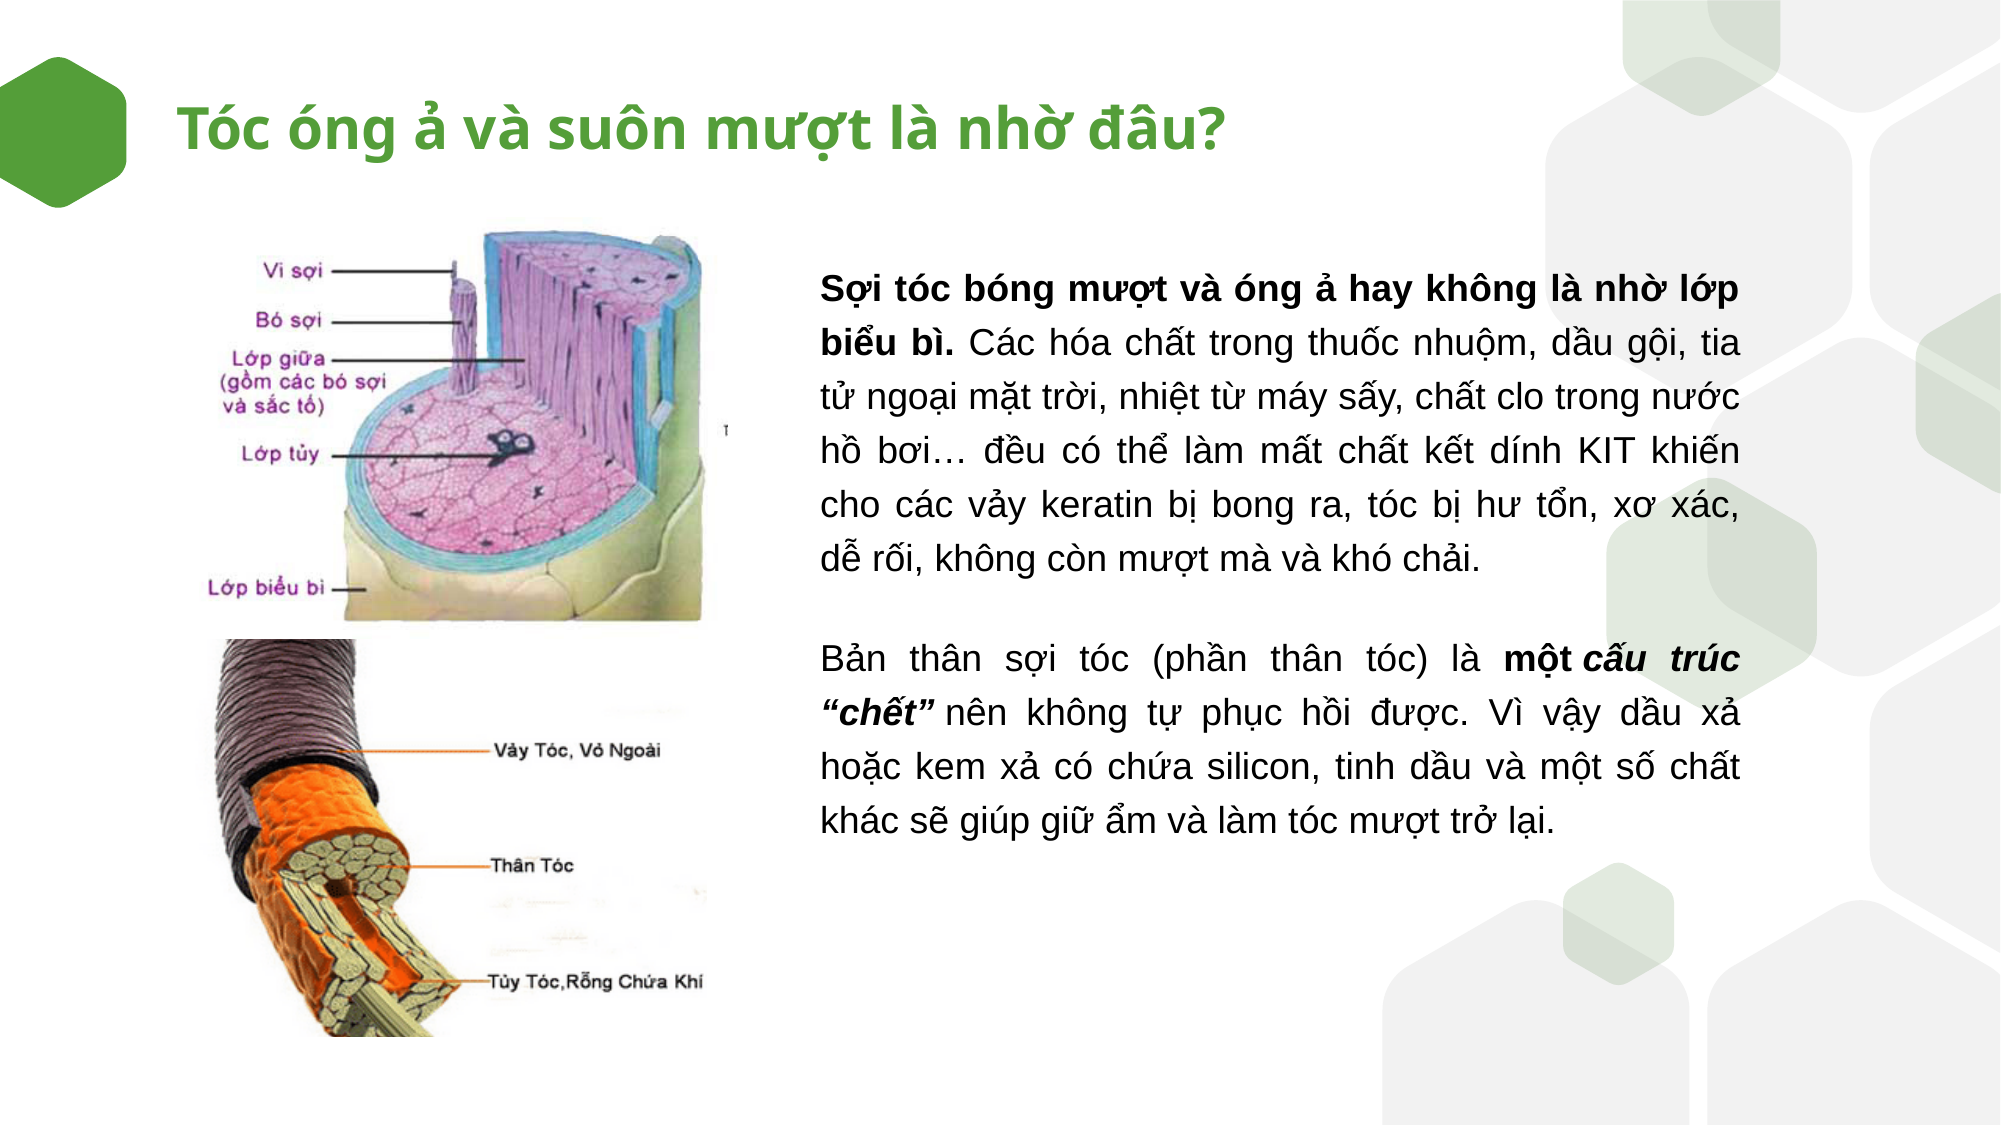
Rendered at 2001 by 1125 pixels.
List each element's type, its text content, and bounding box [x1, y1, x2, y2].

text_box Sợi tóc bóng mượt và óng ả hay không là nhờ lớp biểu bì. Các hóa chất trong thuốc nhuộm, dầu gội, tia tử ngoại mặt trời, nhiệt từ máy sấy, chất clo trong nước hồ bơi… đều có thể làm mất chất kết dính KIT khiến cho các vảy keratin bị bong ra, tóc bị hư tổn, xơ xác, dễ rối, không còn mượt mà và khó chải. [805, 247, 1756, 587]
text_box Bản thân sợi tóc (phần thân tóc) là một cấu trúc “chết” nên không tự phục hồi được. Vì vậy dầu xả hoặc kem xả có chứa silicon, tinh dầu và một số chất khác sẽ giúp giữ ẩm và làm tóc mượt trở lại. [805, 617, 1756, 849]
picture [176, 217, 729, 1037]
title Tóc óng ả và suôn mượt là nhờ đâu? [176, 83, 1652, 171]
